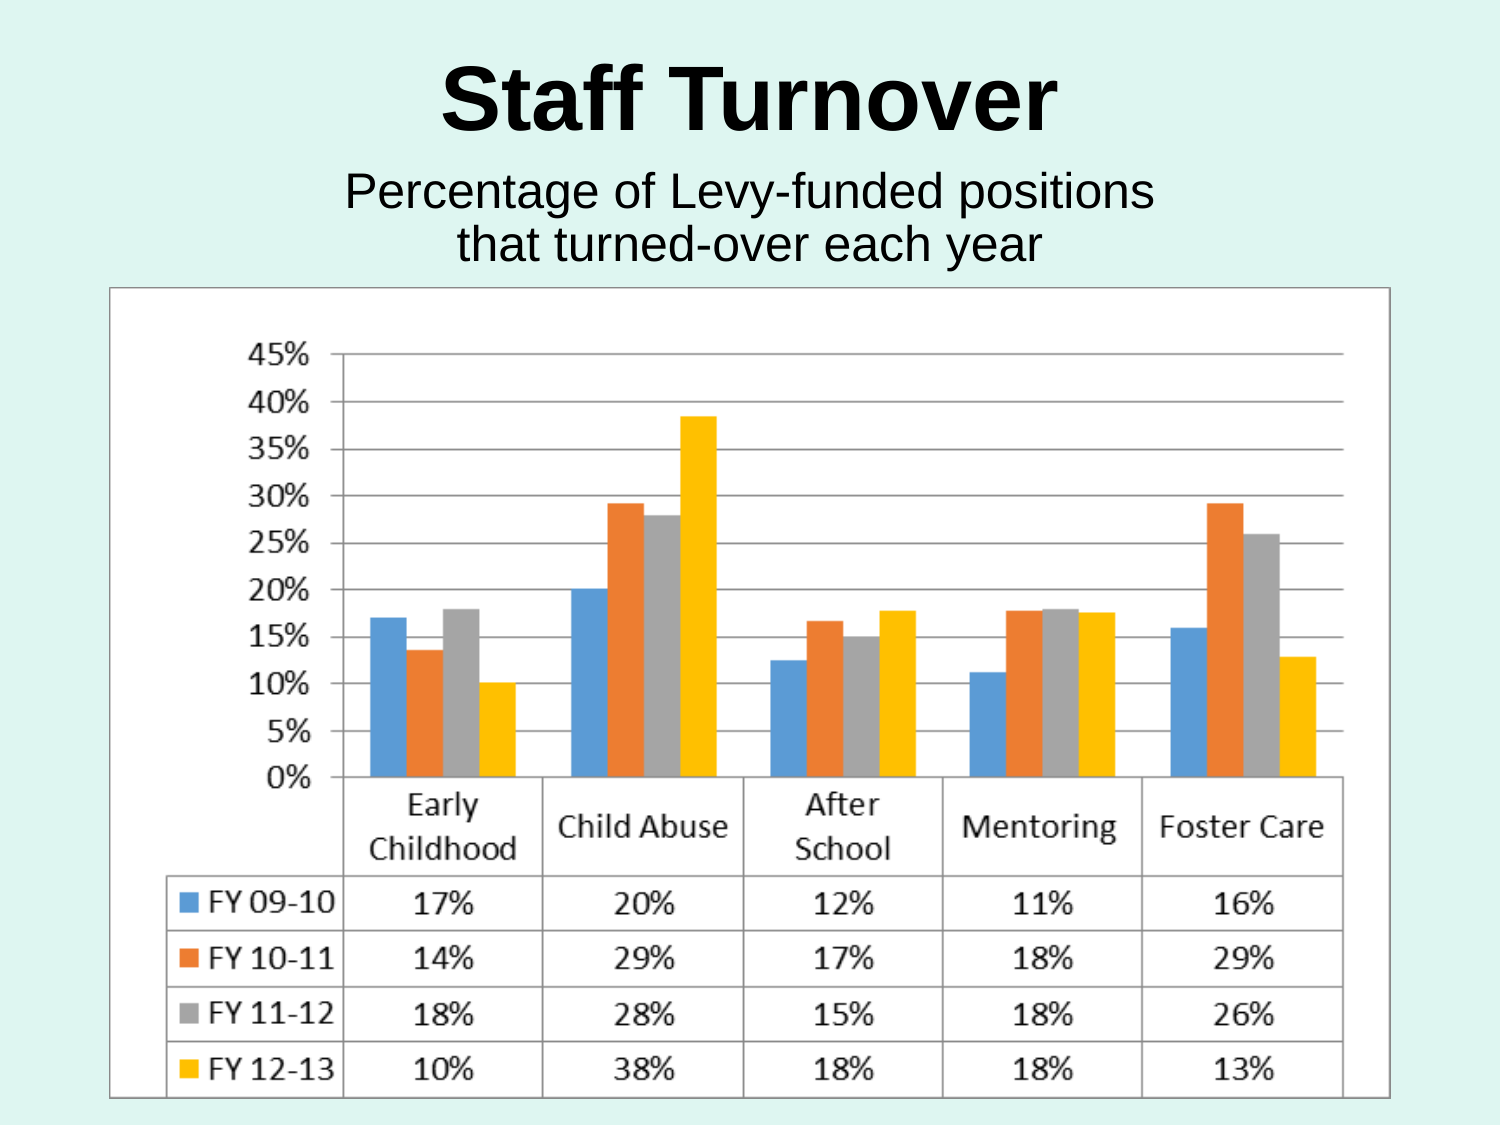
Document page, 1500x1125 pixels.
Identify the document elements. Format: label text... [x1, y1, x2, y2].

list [109, 287, 1391, 1099]
list Percentage of Levy-funded positions that turned-over each year [75, 162, 1425, 250]
title Staff Turnover [75, 0, 1425, 162]
